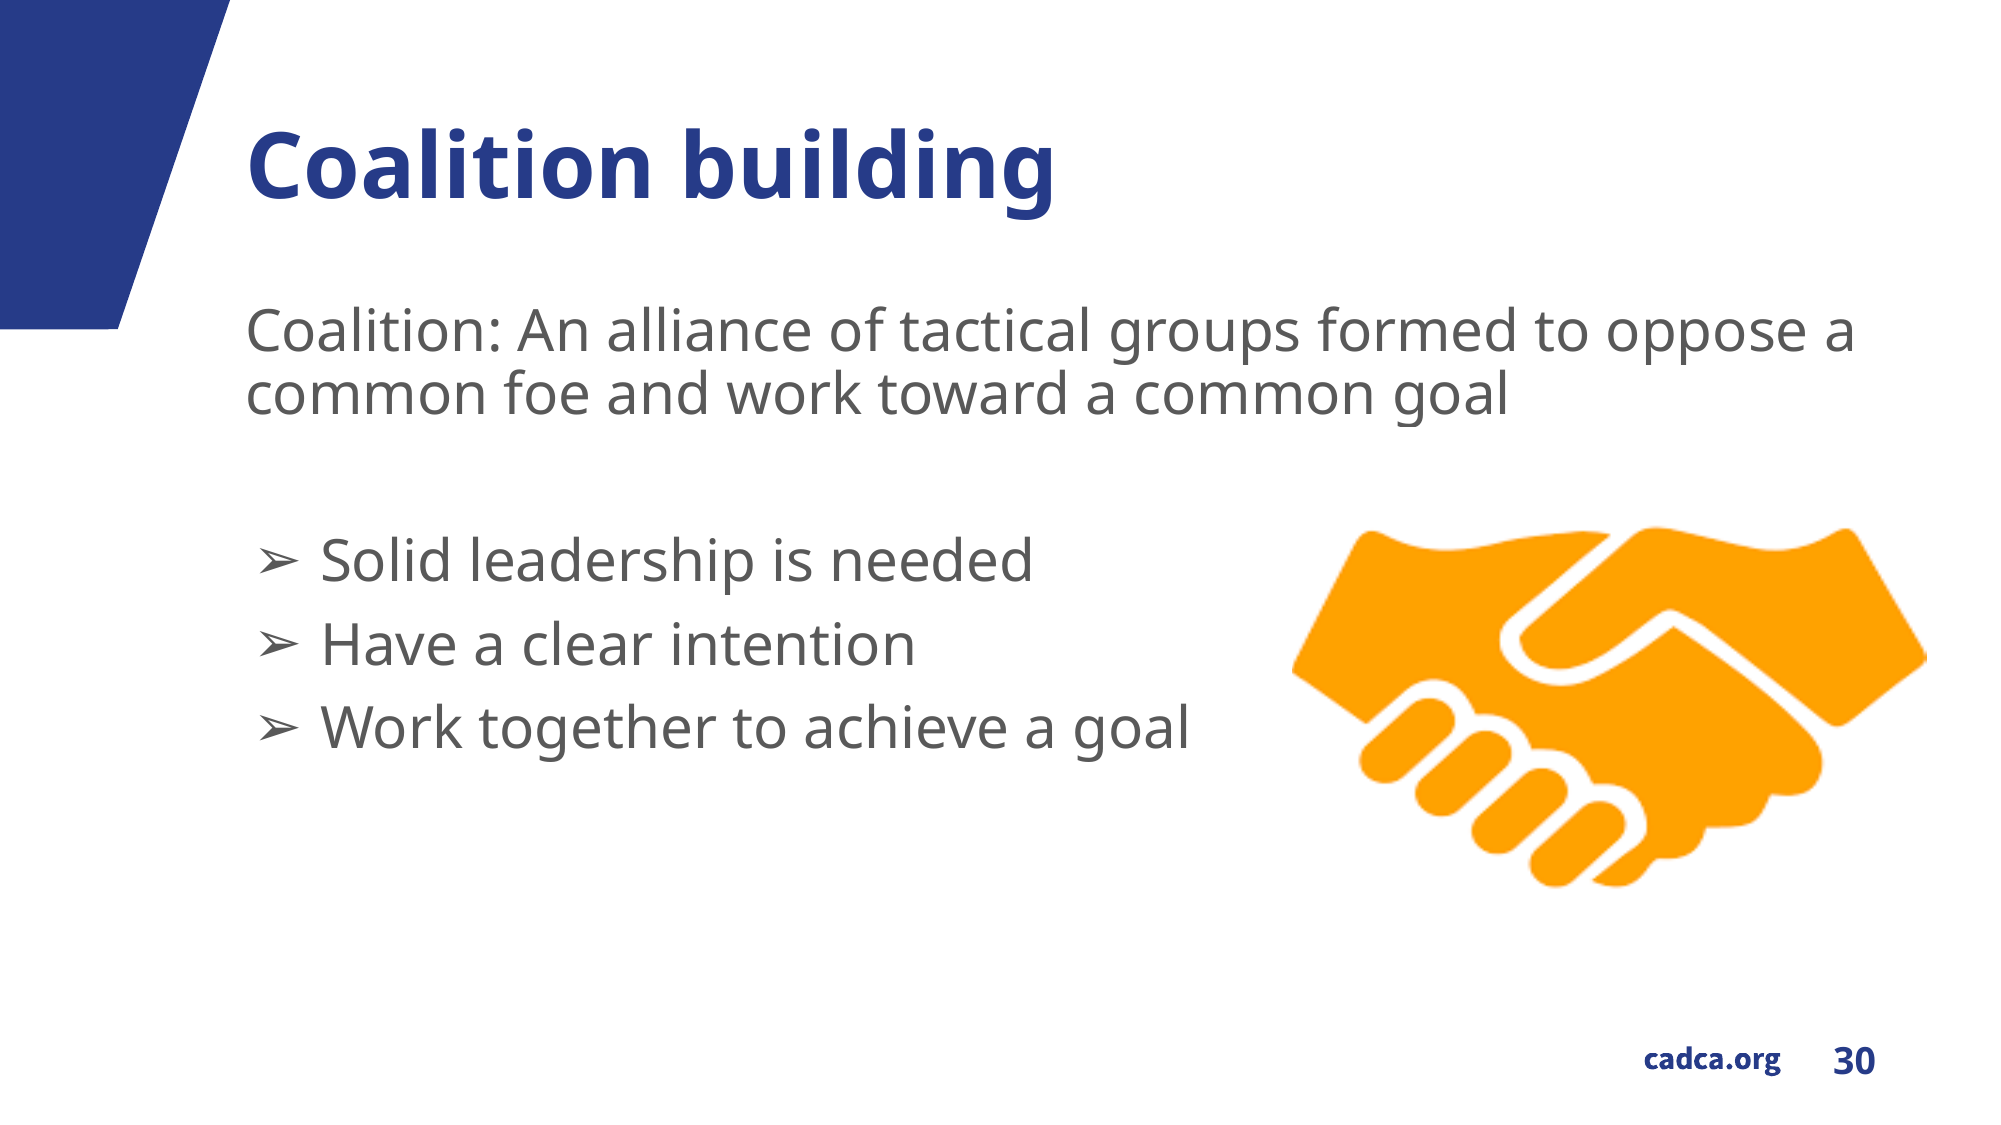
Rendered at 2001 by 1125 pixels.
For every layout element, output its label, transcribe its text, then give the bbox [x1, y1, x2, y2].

picture [1292, 427, 1927, 989]
title Coalition building [230, 59, 1863, 278]
list Coalition: An alliance of tactical groups formed to oppose a common foe and work toward a common goal Solid leadership is needed Have a clear intention Work together to achieve a goal [230, 293, 2000, 895]
